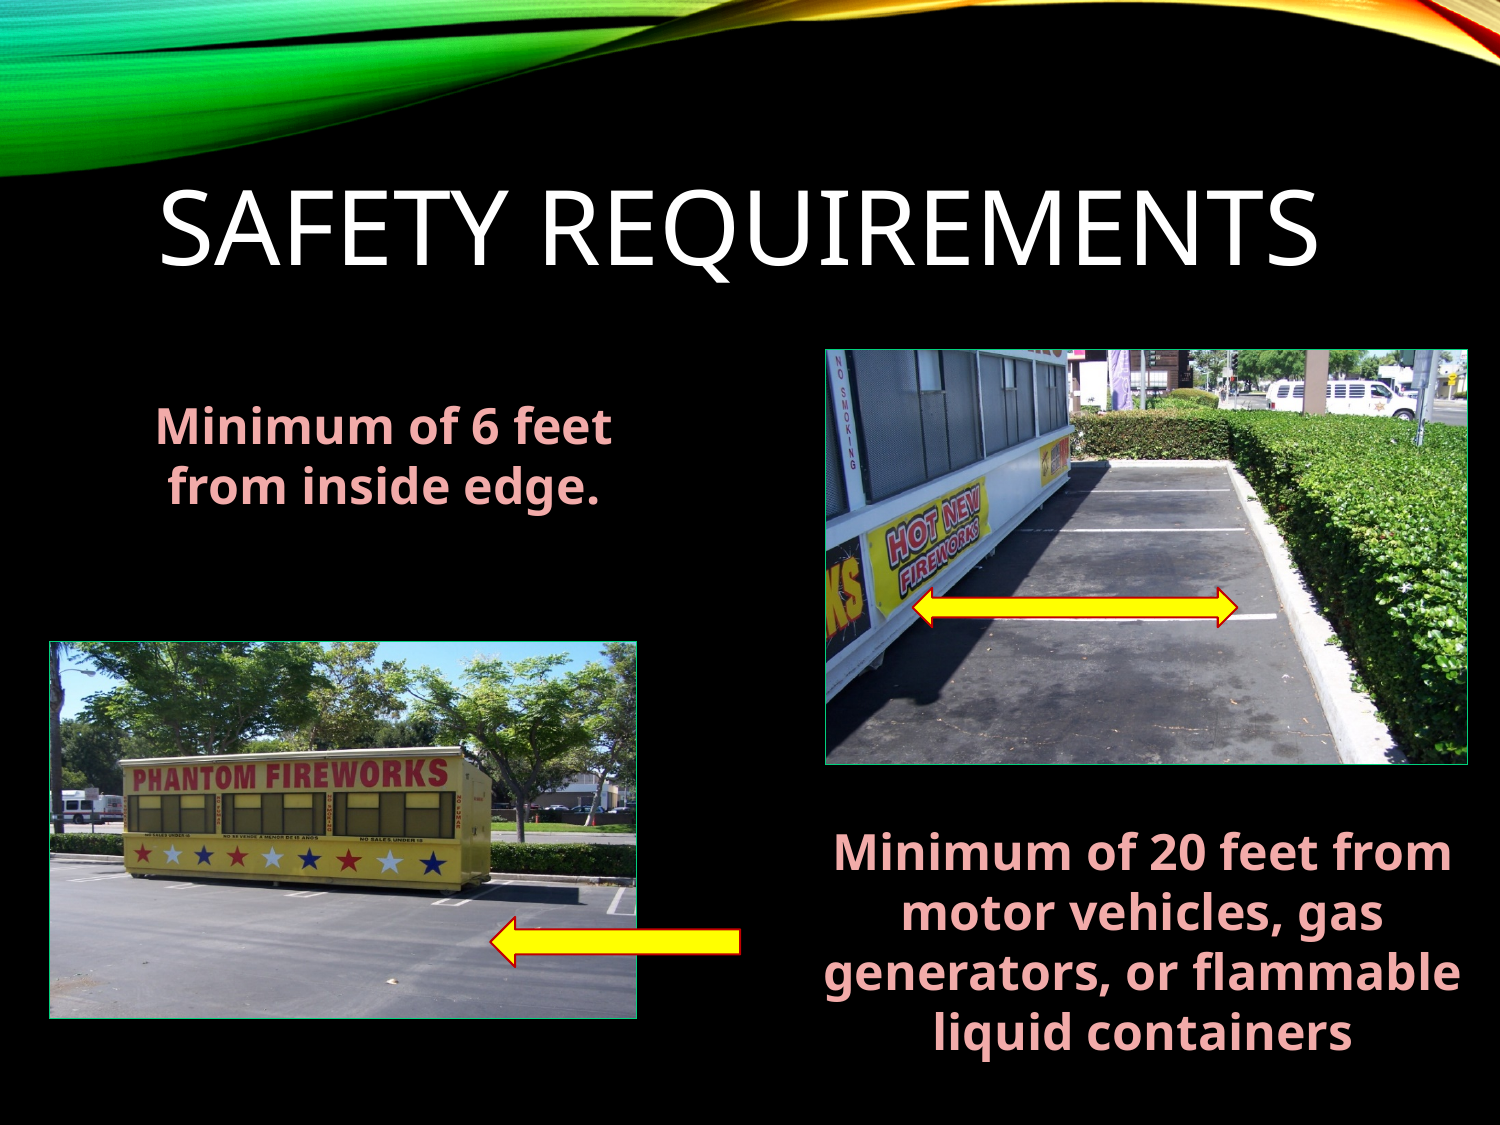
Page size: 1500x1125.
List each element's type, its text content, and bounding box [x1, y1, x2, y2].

picture [0, 0, 1500, 178]
picture [49, 641, 638, 1019]
text_box Minimum of 6 feet from inside edge. [99, 387, 668, 523]
text_box [638, 928, 742, 956]
picture [824, 349, 1469, 765]
title SAFETY REQUIREMENTS [12, 125, 1468, 338]
text_box Minimum of 20 feet from motor vehicles, gas generators, or flammable liquid containers [779, 813, 1500, 1068]
